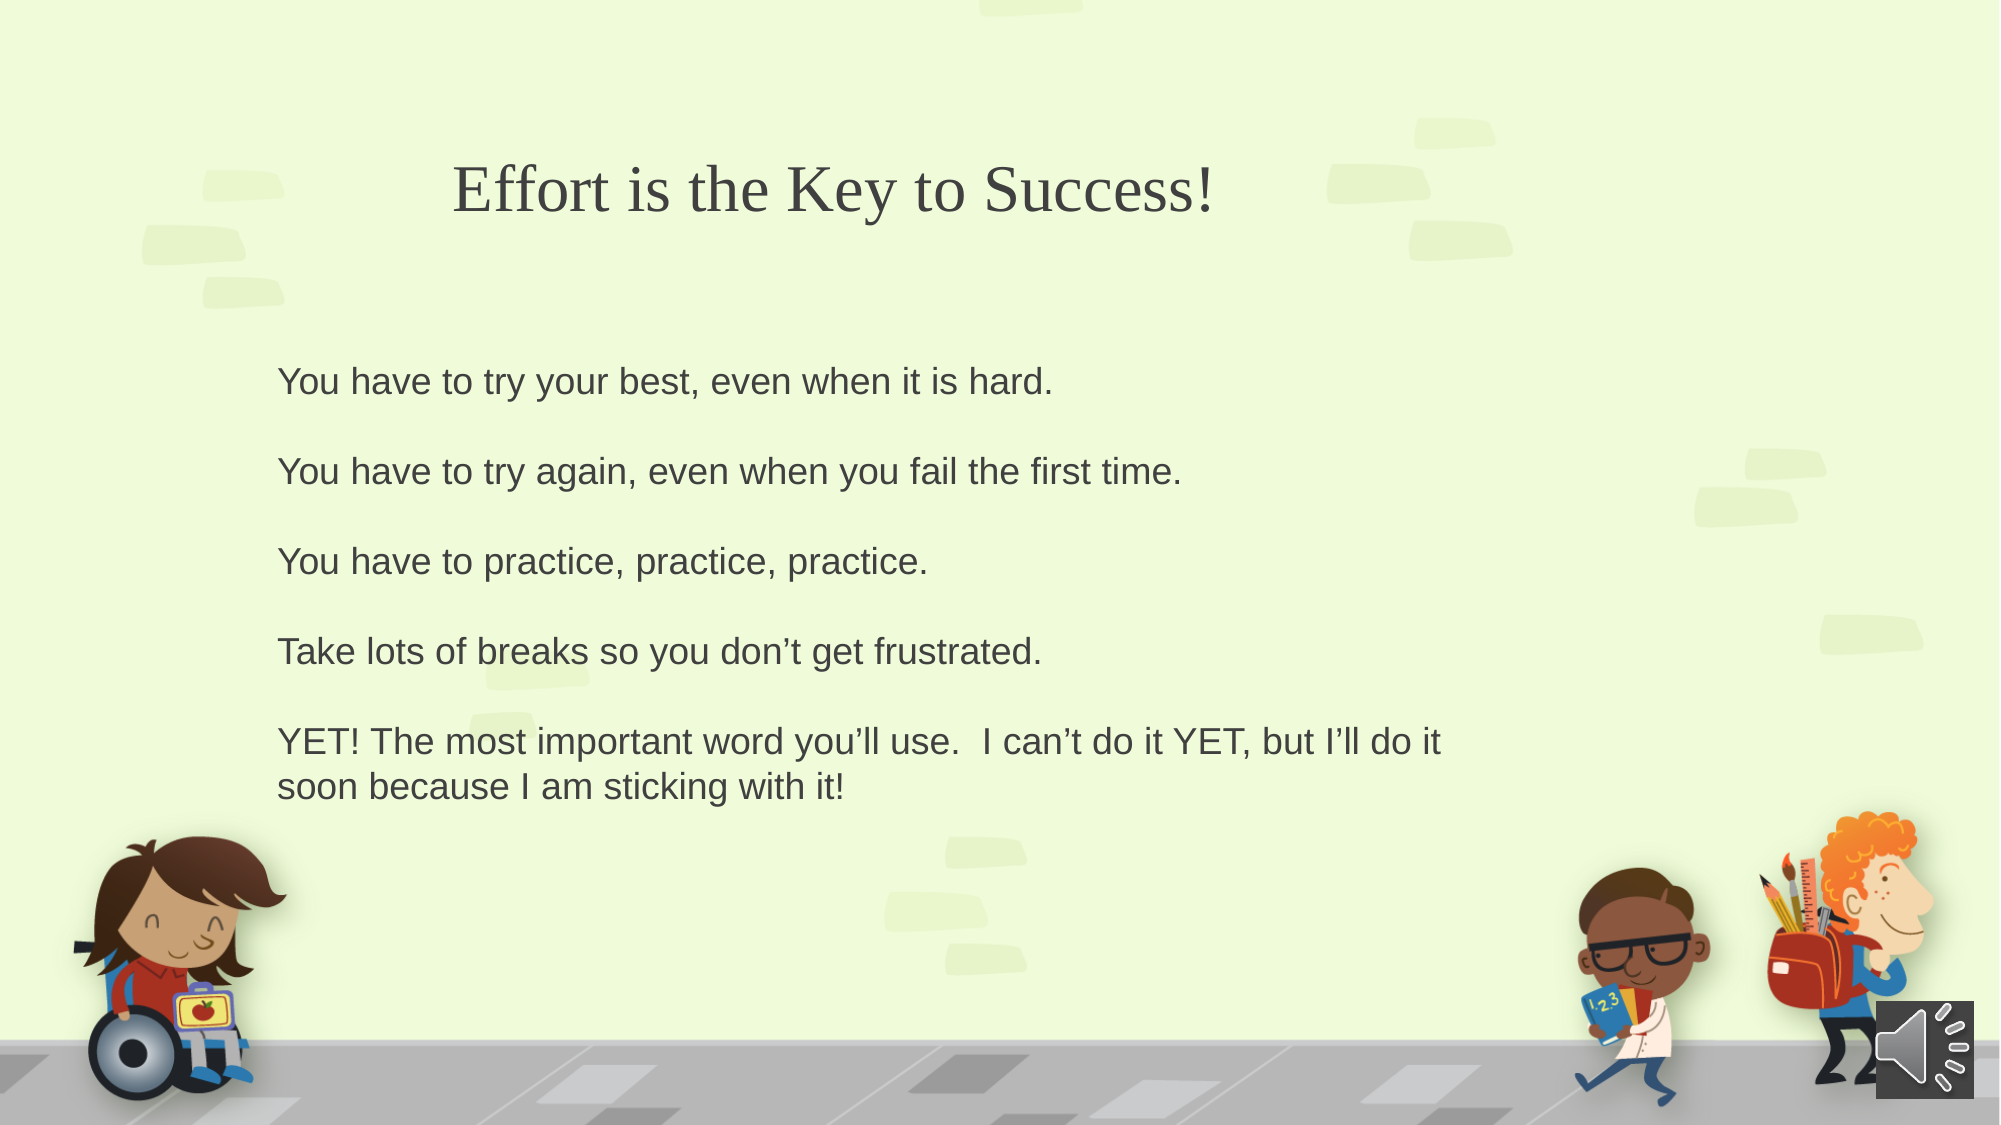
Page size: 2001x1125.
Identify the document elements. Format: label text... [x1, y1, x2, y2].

picture [0, 0, 2000, 1125]
title Effort is the Key to Success! [137, 55, 1750, 234]
text_box You have to try your best, even when it is hard. You have to try again, even when you fail the first time. You have to practice, practice, practice. Take lots of breaks so you don’t get frustrated. YET! The most important word you’ll use. I can’t do it YET, but I’ll do it soon because I am sticking with it! [262, 349, 1463, 815]
